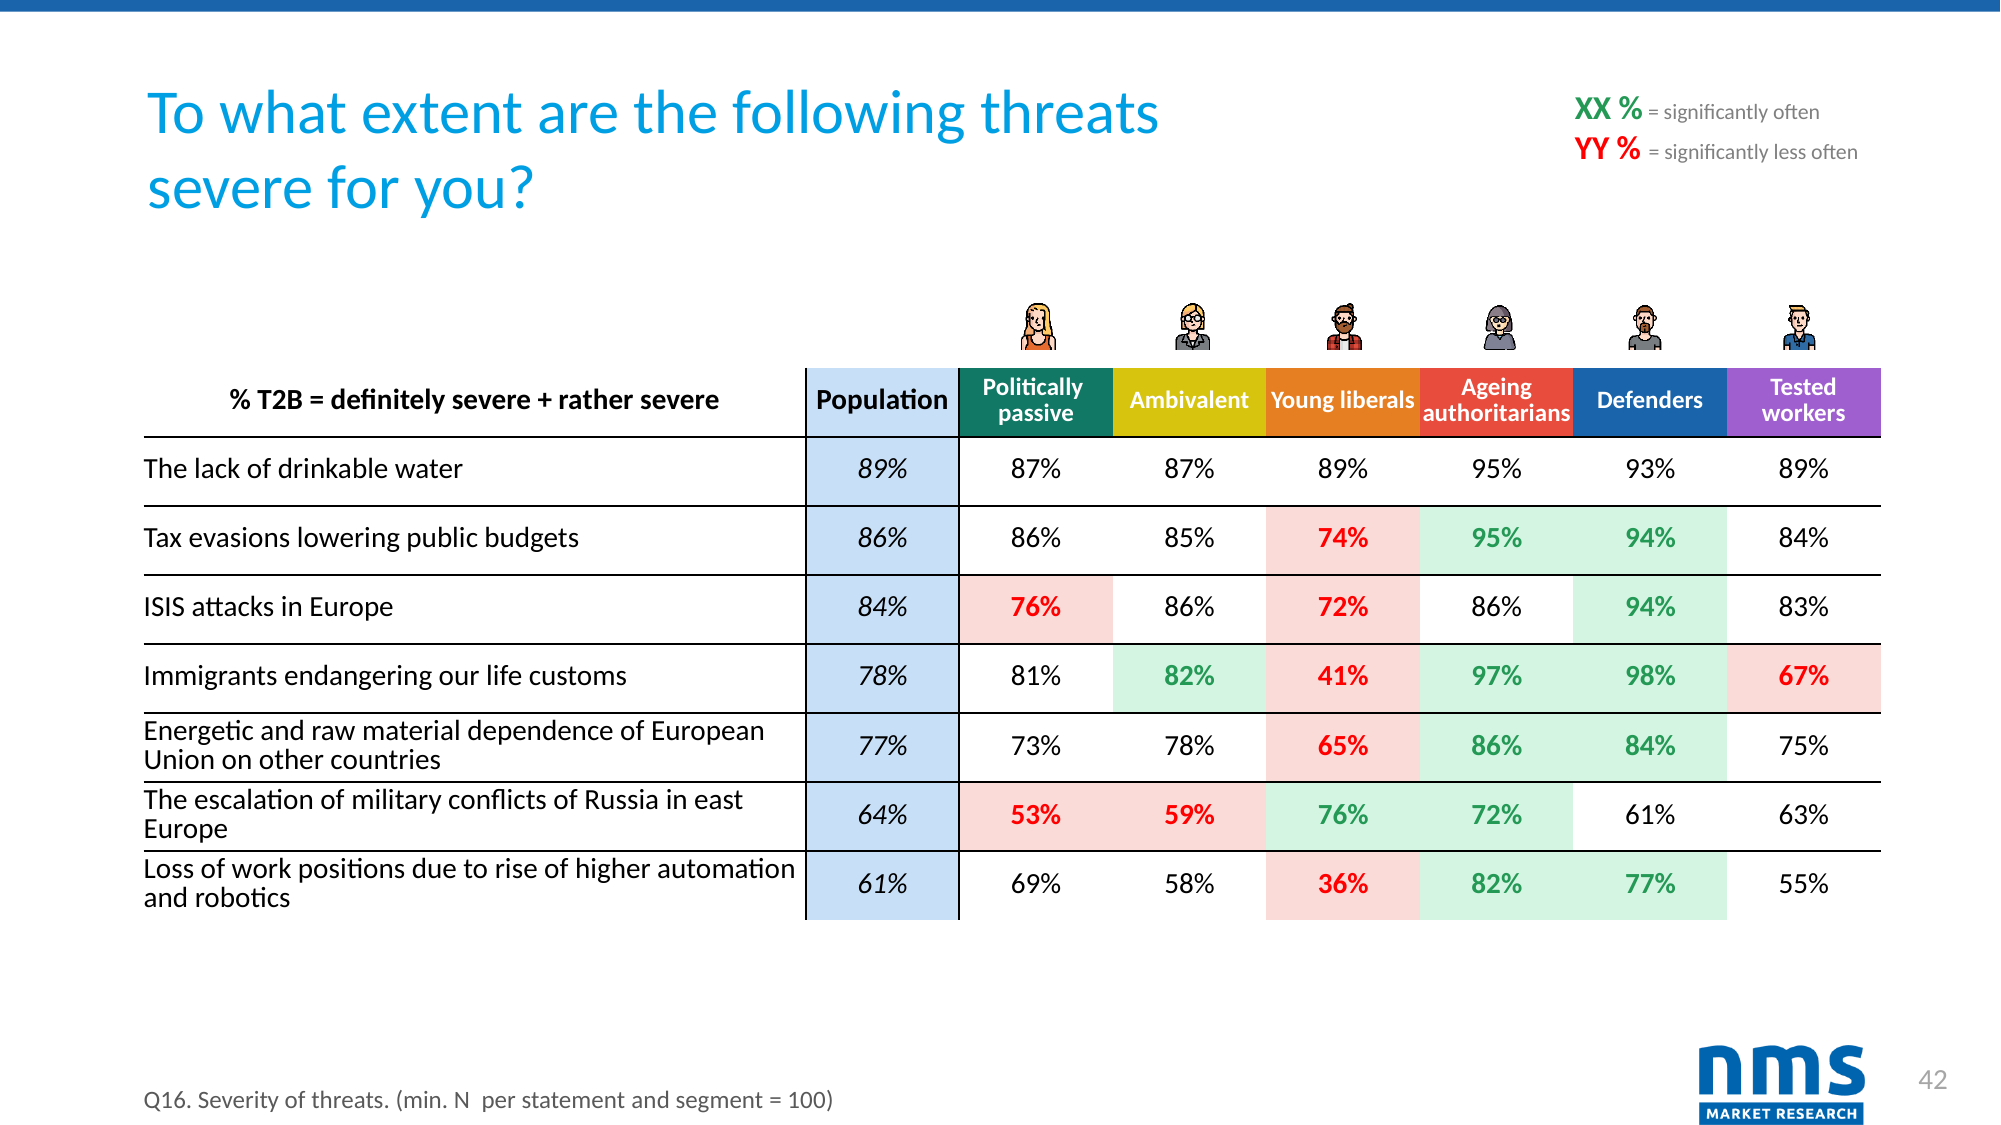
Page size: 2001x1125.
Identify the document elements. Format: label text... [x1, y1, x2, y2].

table_cell The lack of drinkable water [144, 438, 805, 505]
table_header % T2B = definitely severe + rather severe [144, 368, 805, 436]
table_cell 87% [1113, 438, 1266, 505]
table_cell 59% [1113, 783, 1266, 850]
table_cell 94% [1573, 576, 1727, 643]
table_cell The escalation of military conflicts of Russia in east Europe [144, 783, 805, 850]
table_cell 78% [807, 645, 958, 712]
text_box Q16. Severity of threats. (min. N per statement and segment = 100) [143, 1071, 1653, 1125]
table_cell 87% [960, 438, 1113, 505]
table_cell 86% [1420, 576, 1573, 643]
picture [1169, 302, 1217, 351]
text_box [1476, 305, 1522, 351]
picture [1699, 1045, 1865, 1125]
table_cell 55% [1727, 852, 1881, 920]
table_cell 36% [1266, 852, 1420, 920]
table_cell 95% [1420, 438, 1573, 505]
table_cell 86% [807, 507, 958, 574]
table_cell 98% [1573, 645, 1727, 712]
table_cell 84% [1573, 714, 1727, 781]
table_cell 76% [1266, 783, 1420, 850]
table_cell 73% [960, 714, 1113, 781]
text_box To what extent are the following threats severe for you? [0, 71, 1321, 178]
table_cell 61% [807, 852, 958, 920]
table_cell Immigrants endangering our life customs [144, 645, 805, 712]
table_cell 75% [1727, 714, 1881, 781]
table_cell 82% [1420, 852, 1573, 920]
table_cell 85% [1113, 507, 1266, 574]
table_cell 69% [960, 852, 1113, 920]
table_cell 95% [1420, 507, 1573, 574]
text_box XX % = significantly often YY % = significantly less often [1568, 85, 1871, 153]
table_cell 77% [807, 714, 958, 781]
table_header Ageing authoritarians [1420, 368, 1573, 436]
table_cell 63% [1727, 783, 1881, 850]
table_cell 89% [1727, 438, 1881, 505]
table_cell 53% [960, 783, 1113, 850]
table_cell 94% [1573, 507, 1727, 574]
table_cell 65% [1266, 714, 1420, 781]
table_cell 93% [1573, 438, 1727, 505]
table_cell 72% [1266, 576, 1420, 643]
table_cell 84% [807, 576, 958, 643]
table_cell 86% [1113, 576, 1266, 643]
table_cell 77% [1573, 852, 1727, 920]
table_header Ambivalent [1113, 368, 1266, 436]
picture [1014, 302, 1062, 351]
table_cell Tax evasions lowering public budgets [144, 507, 805, 574]
table_cell 84% [1727, 507, 1881, 574]
table_cell 86% [960, 507, 1113, 574]
table_cell 61% [1573, 783, 1727, 850]
table_header Tested workers [1727, 368, 1881, 436]
table_cell 81% [960, 645, 1113, 712]
table_header Young liberals [1266, 368, 1420, 436]
table_cell 76% [960, 576, 1113, 643]
table_cell 89% [1266, 438, 1420, 505]
table_cell 64% [807, 783, 958, 850]
table_cell 78% [1113, 714, 1266, 781]
picture [1776, 305, 1822, 350]
table_cell 72% [1420, 783, 1573, 850]
table_cell 82% [1113, 645, 1266, 712]
table_cell 86% [1420, 714, 1573, 781]
picture [1622, 305, 1667, 350]
picture [1320, 302, 1368, 351]
table_cell 74% [1266, 507, 1420, 574]
table_header Defenders [1573, 368, 1727, 436]
table_cell ISIS attacks in Europe [144, 576, 805, 643]
table_cell 41% [1266, 645, 1420, 712]
table_cell 83% [1727, 576, 1881, 643]
table_cell 89% [807, 438, 958, 505]
table_cell 97% [1420, 645, 1573, 712]
table_cell 67% [1727, 645, 1881, 712]
table_header Population [807, 368, 958, 436]
table_cell 58% [1113, 852, 1266, 920]
table_cell Energetic and raw material dependence of European Union on other countries [144, 714, 805, 781]
table_cell Loss of work positions due to rise of higher automation and robotics [144, 852, 805, 920]
slide_number 42 [1866, 1048, 2000, 1109]
table_header Politically passive [960, 368, 1113, 436]
